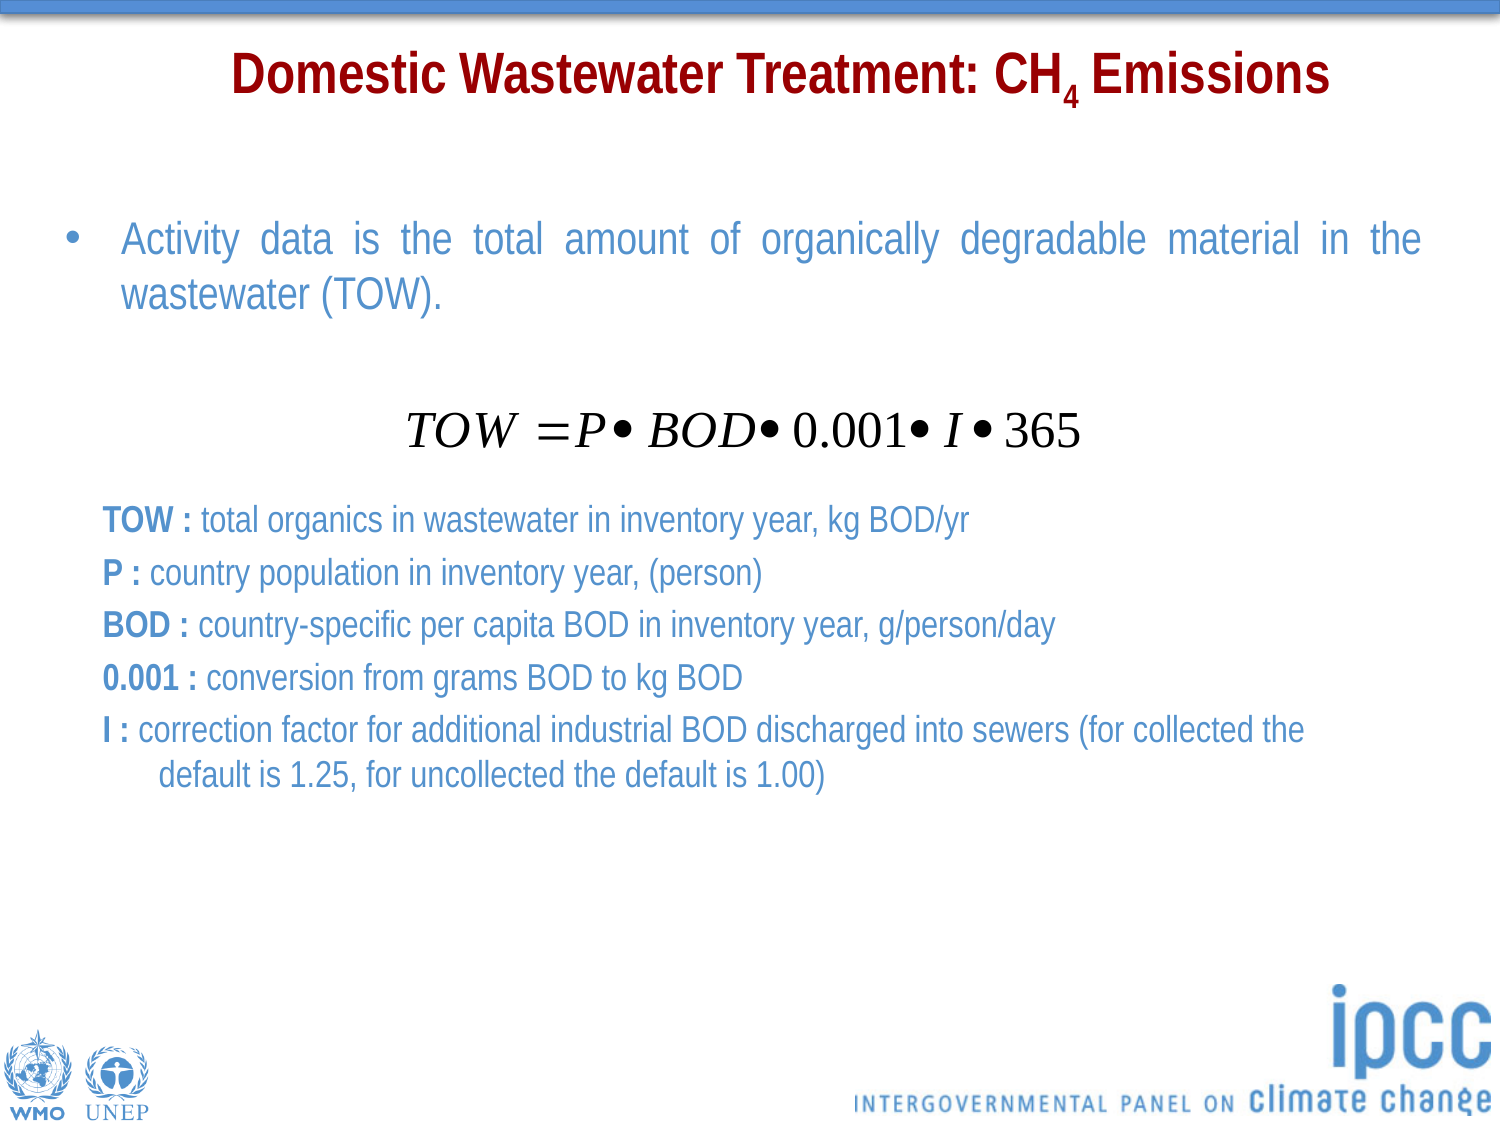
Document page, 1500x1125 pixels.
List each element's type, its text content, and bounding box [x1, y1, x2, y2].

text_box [399, 399, 1090, 461]
picture [855, 984, 1491, 1116]
picture [0, 1027, 153, 1125]
text_box Activity data is the total amount of organically degradable material in the wastewater (TOW). [50, 201, 1438, 326]
title Domestic Wastewater Treatment: CH4 Emissions [87, 24, 1475, 125]
list TOW : total organics in wastewater in inventory year, kg BOD/yr P : country population in inventory year, (person) BOD : country-specific per capita BOD in inventory year, g/person/day 0.001 : conversion from grams BOD to kg BOD I : correction factor for additional industrial BOD discharged into sewers (for collected the default is 1.25, for uncollected the default is 1.00) [87, 487, 1413, 825]
